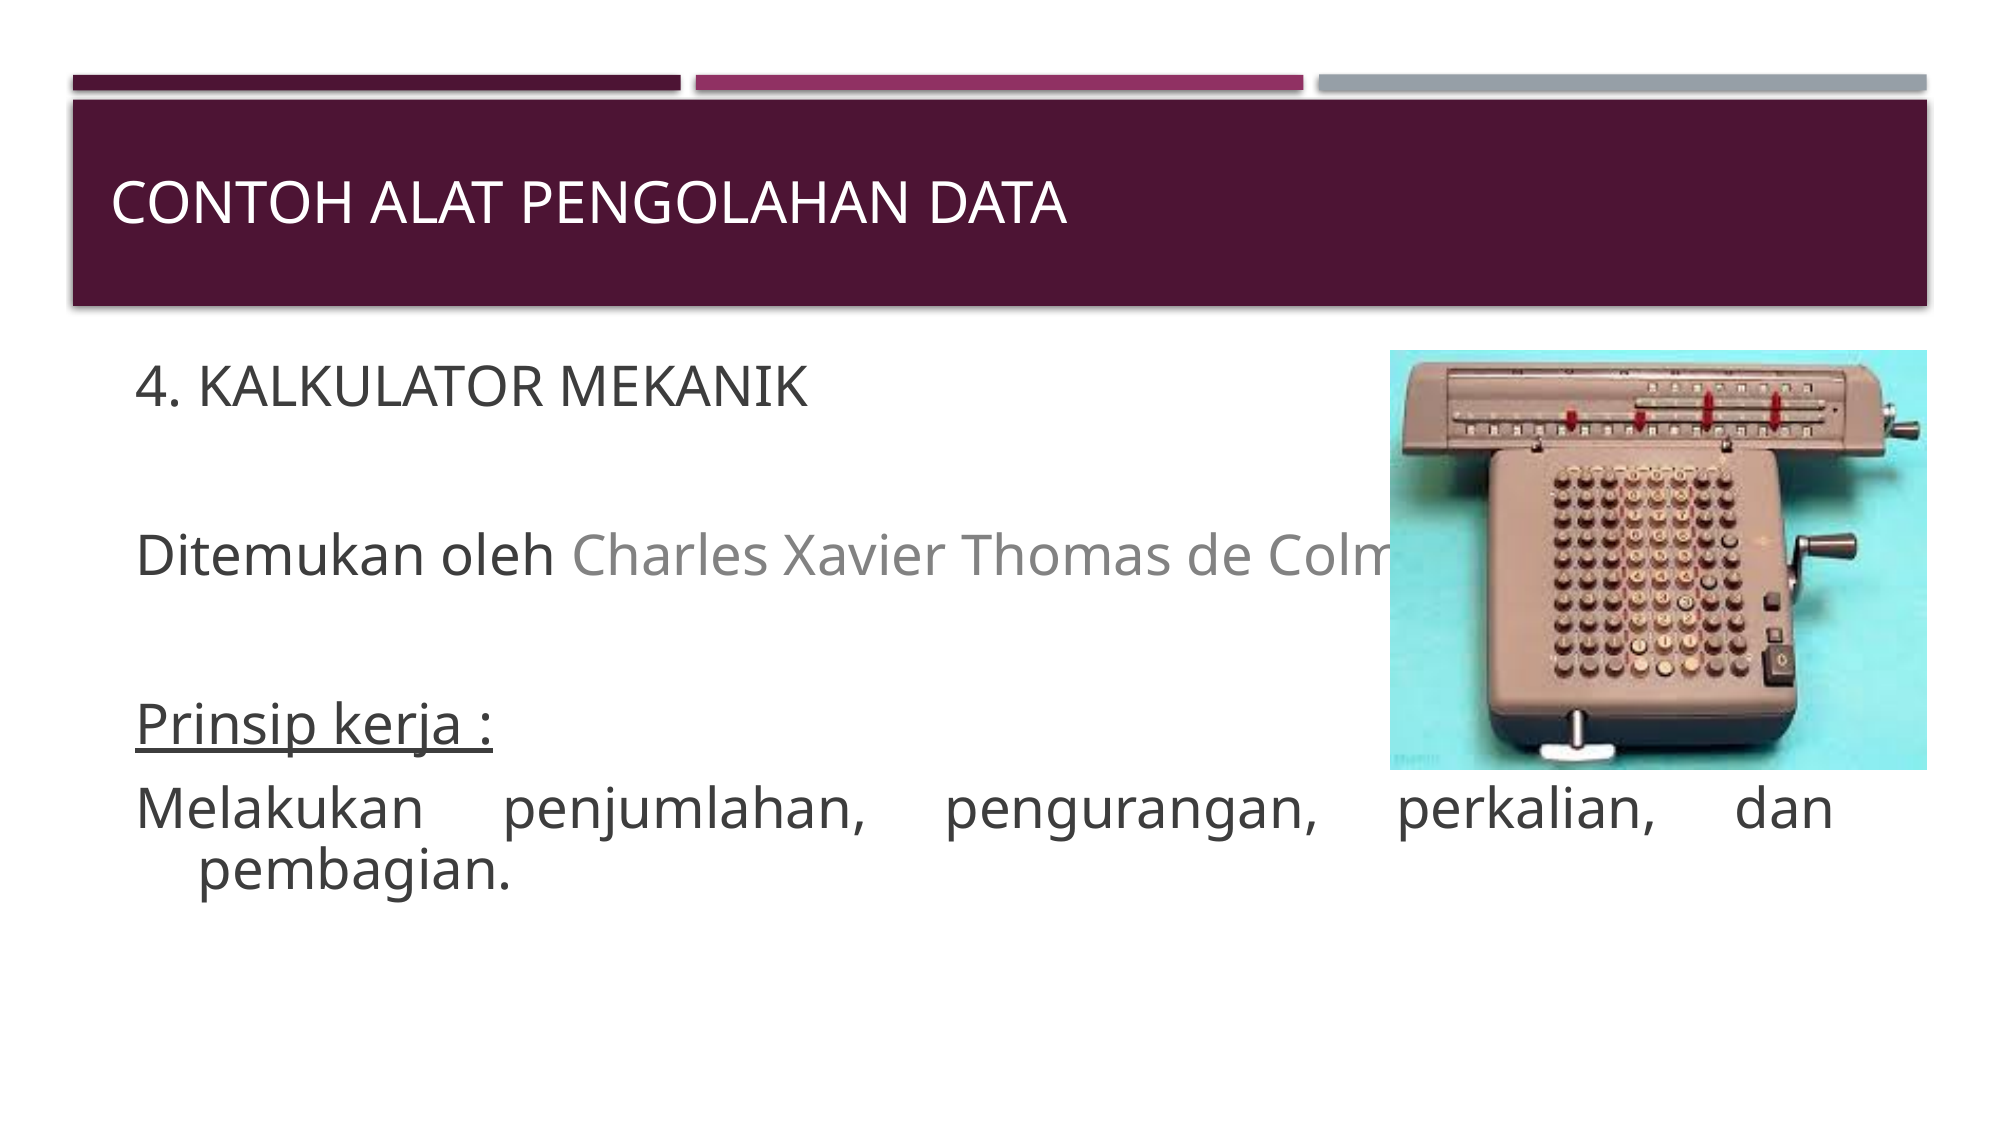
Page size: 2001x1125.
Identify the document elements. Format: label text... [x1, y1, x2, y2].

title CONTOH ALAT PENGOLAHAN DATA [95, 119, 1905, 282]
picture [1389, 349, 1927, 771]
list 4. KALKULATOR MEKANIK Ditemukan oleh Charles Xavier Thomas de Colmar Prinsip kerja : Melakukan penjumlahan, pengurangan, perkalian, dan pembagian. [120, 350, 1851, 923]
